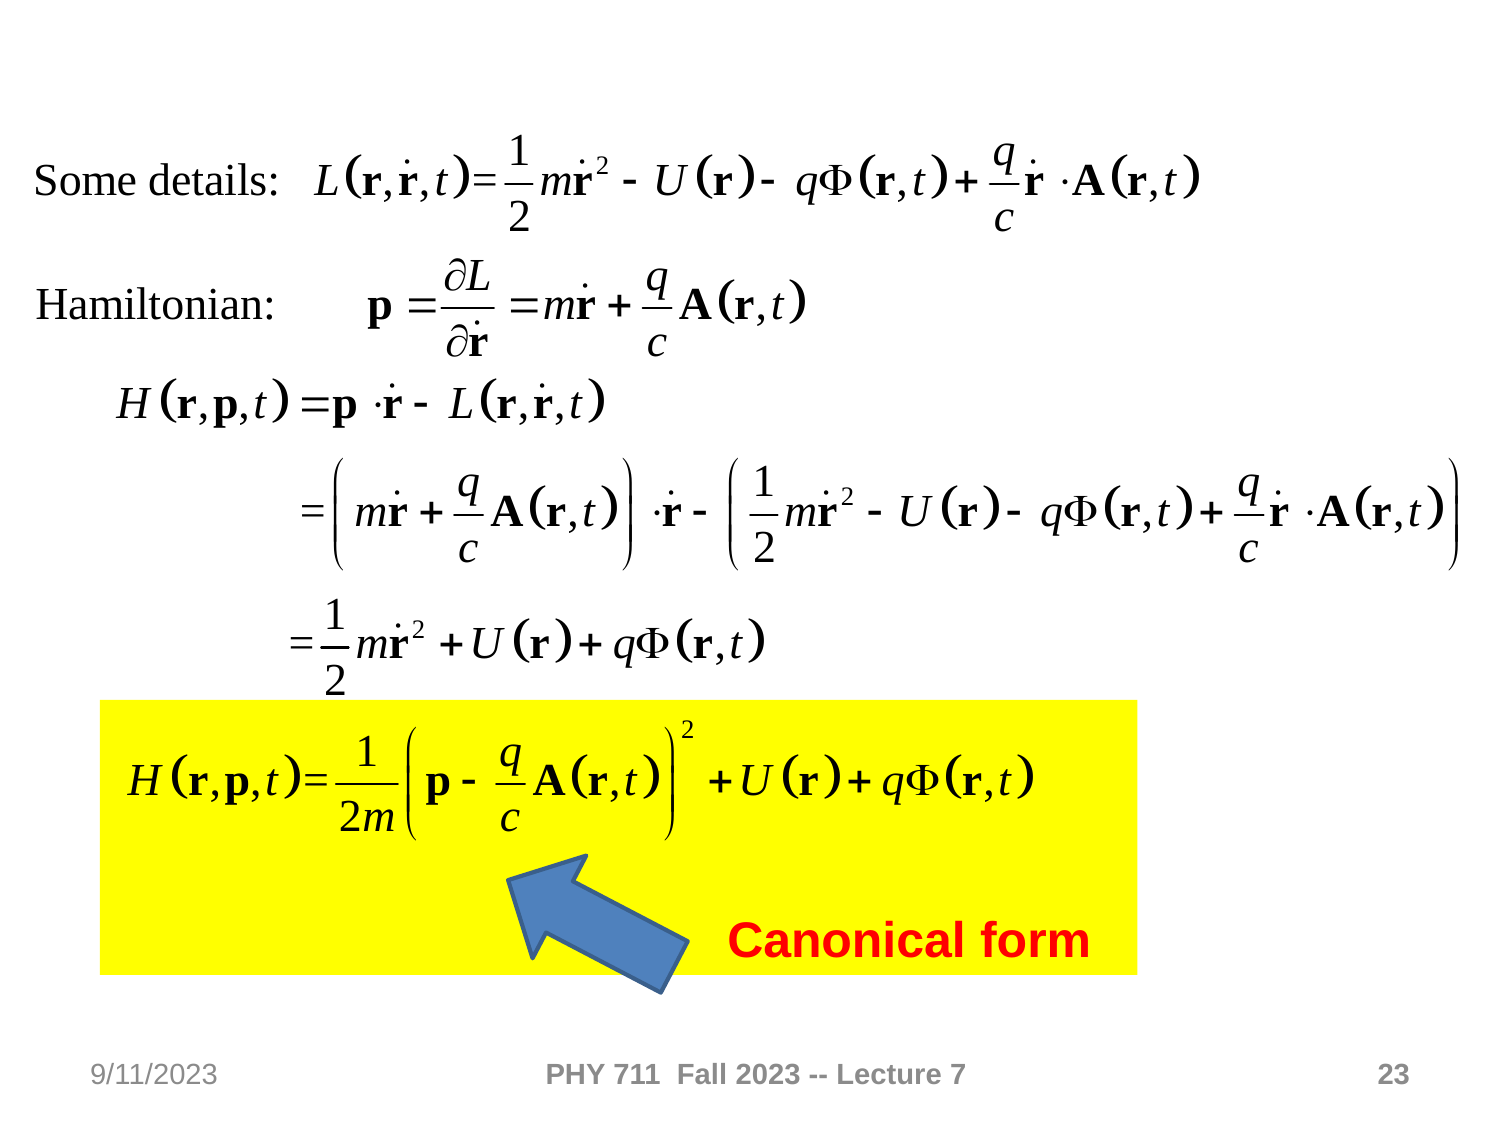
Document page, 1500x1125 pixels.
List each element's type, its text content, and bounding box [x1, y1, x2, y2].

text_box Canonical form [712, 899, 1263, 975]
text_box [506, 855, 690, 995]
text_box [98, 855, 624, 977]
text_box [577, 855, 1139, 977]
footer PHY 711 Fall 2023 -- Lecture 7 [462, 1042, 1050, 1103]
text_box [30, 124, 1470, 847]
slide_number 23 [1074, 1042, 1425, 1103]
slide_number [75, 1042, 425, 1103]
